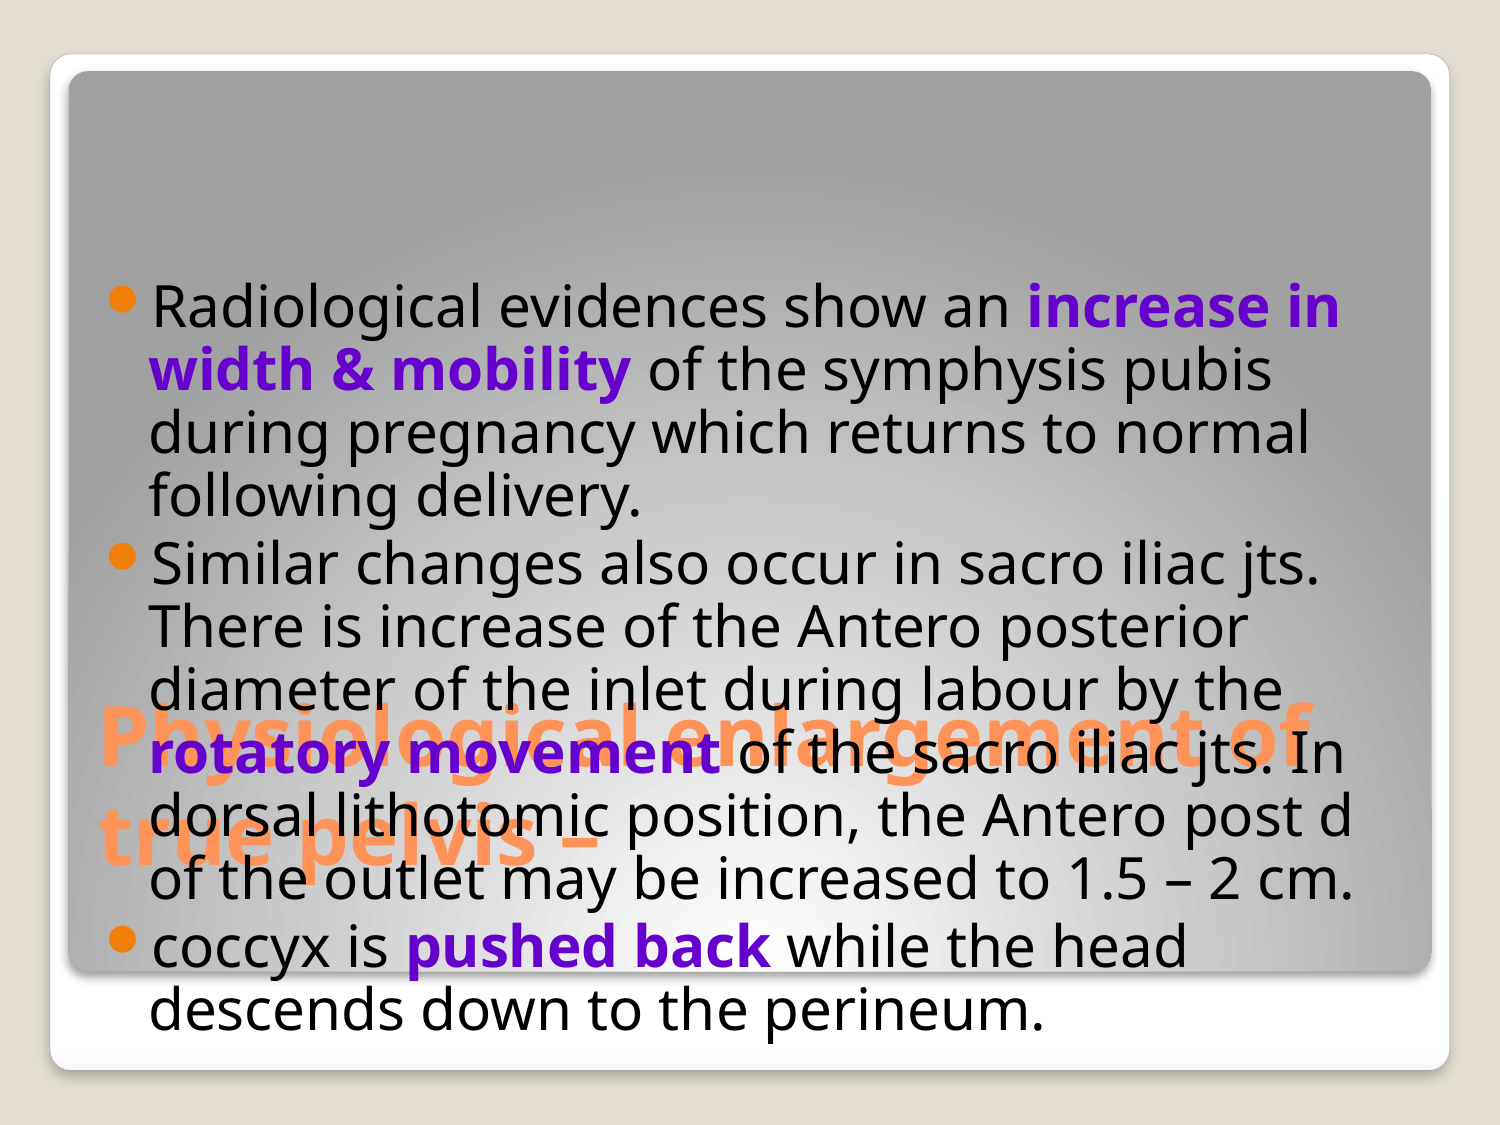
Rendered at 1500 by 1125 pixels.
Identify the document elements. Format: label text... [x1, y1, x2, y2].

list Radiological evidences show an increase in width & mobility of the symphysis pubis during pregnancy which returns to normal following delivery. Similar changes also occur in sacro iliac jts. There is increase of the Antero posterior diameter of the inlet during labour by the rotatory movement of the sacro iliac jts. In dorsal lithotomic position, the Antero post d of the outlet may be increased to 1.5 – 2 cm. coccyx is pushed back while the head descends down to the perineum. [75, 262, 1425, 1083]
